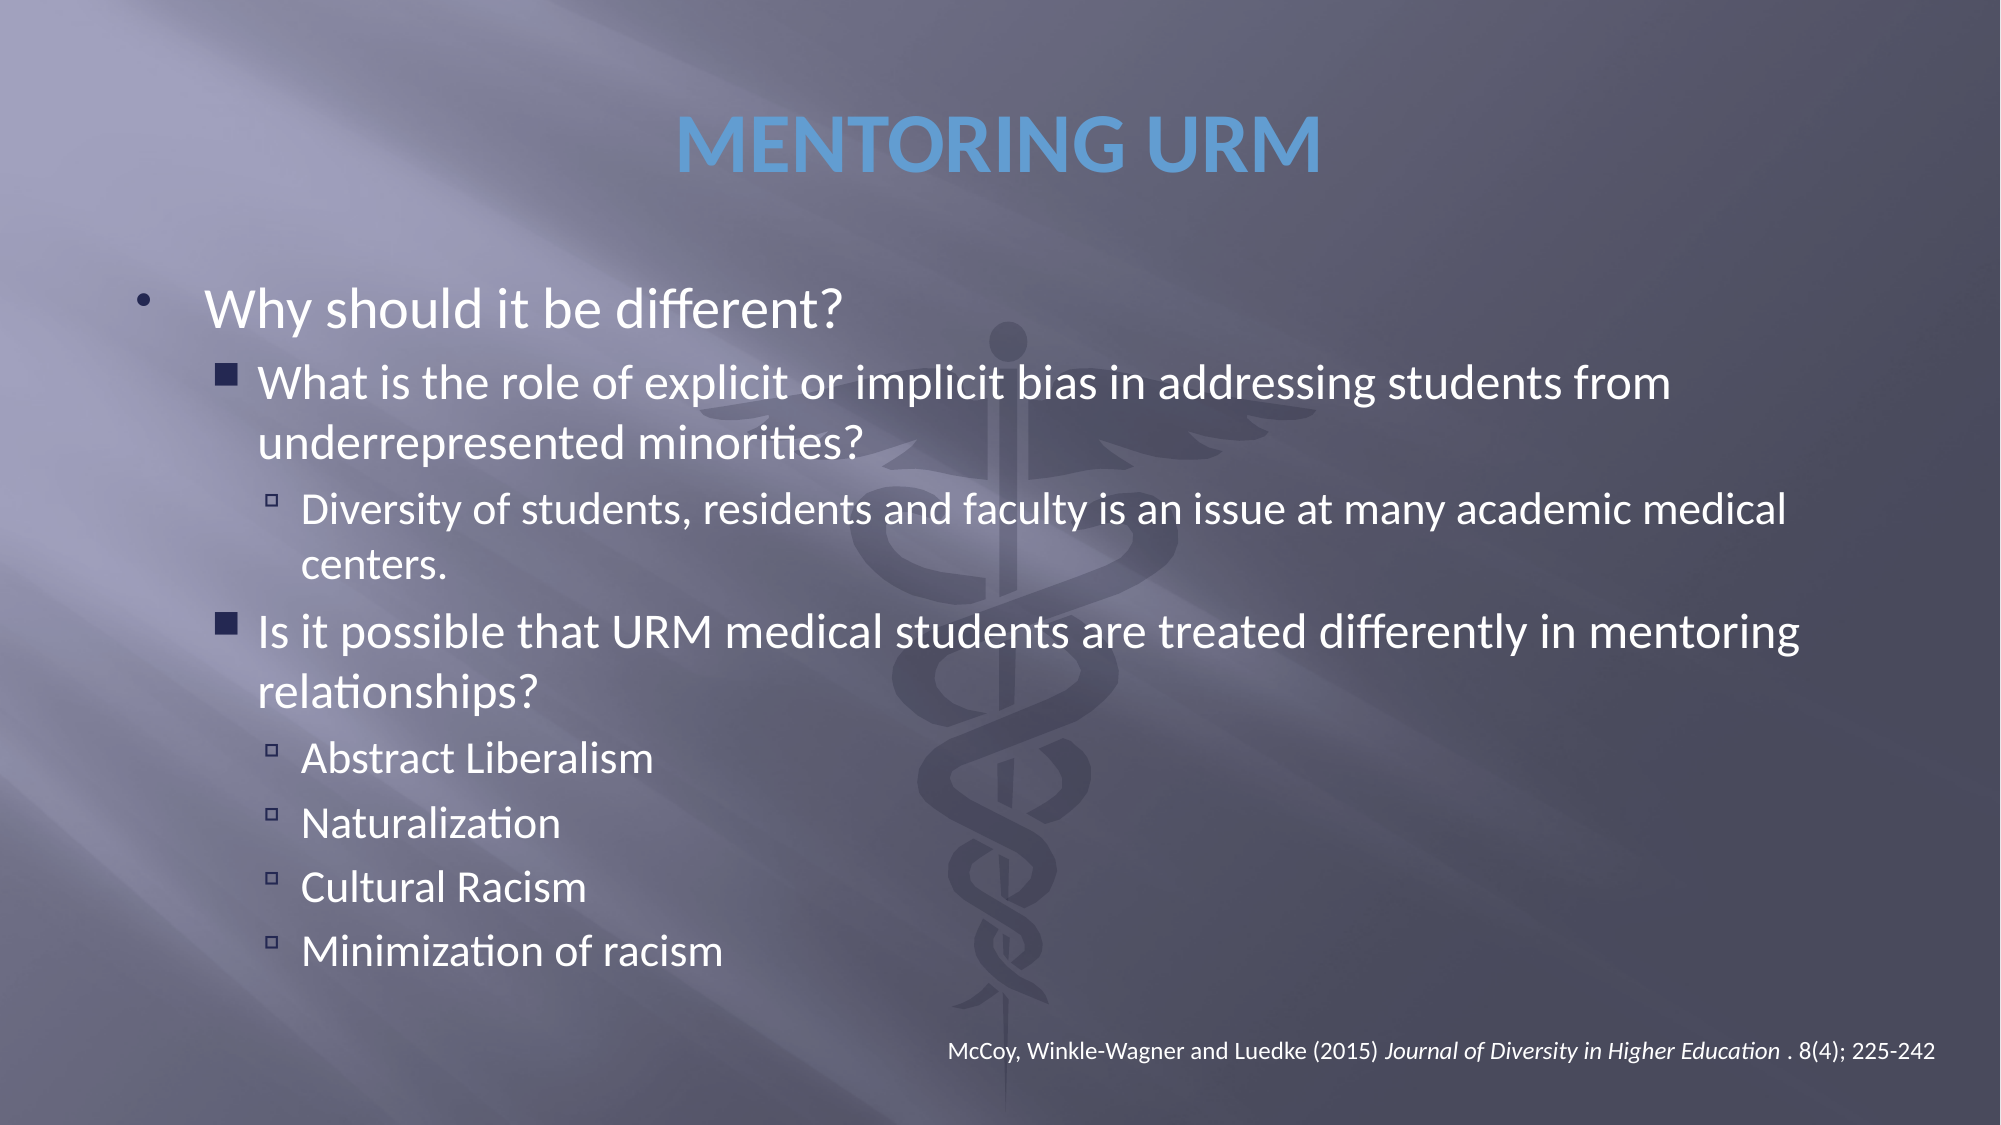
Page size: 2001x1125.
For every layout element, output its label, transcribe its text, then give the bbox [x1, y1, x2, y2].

text_box McCoy, Winkle-Wagner and Luedke (2015) Journal of Diversity in Higher Education . 8(4); 225-242 [932, 1026, 1952, 1072]
title MENTORING URM [99, 45, 1900, 233]
list Why should it be different? What is the role of explicit or implicit bias in addressing students from underrepresented minorities? Diversity of students, residents and faculty is an issue at many academic medical centers. Is it possible that URM medical students are treated differently in mentoring relationships? Abstract Liberalism Naturalization Cultural Racism Minimization of racism [99, 262, 1900, 1035]
